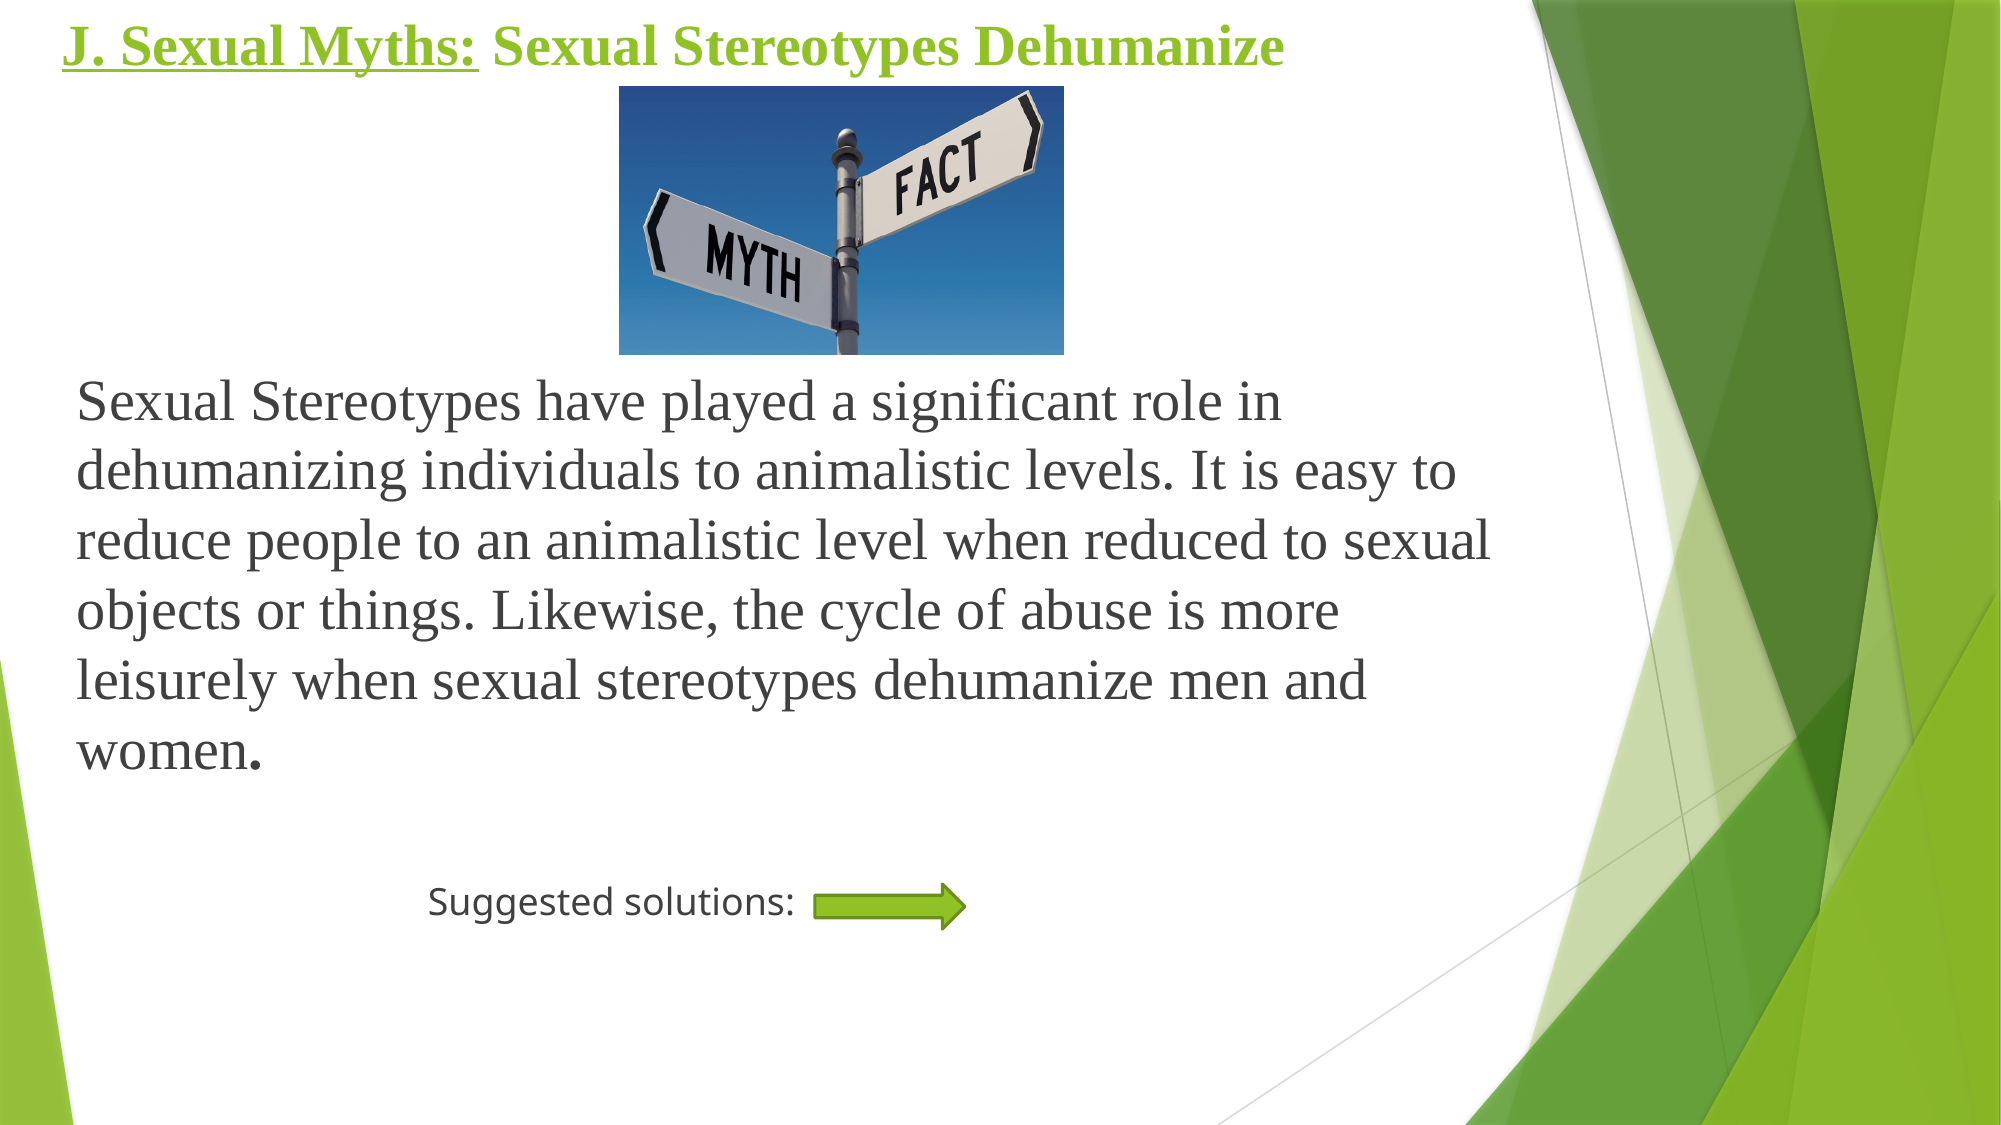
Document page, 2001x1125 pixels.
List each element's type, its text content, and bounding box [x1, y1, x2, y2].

list Sexual Stereotypes have played a significant role in dehumanizing individuals to animalistic levels. It is easy to reduce people to an animalistic level when reduced to sexual objects or things. Likewise, the cycle of abuse is more leisurely when sexual stereotypes dehumanize men and women. Suggested solutions: [61, 354, 1522, 992]
text_box [813, 882, 966, 931]
title J. Sexual Myths: Sexual Stereotypes Dehumanize [46, 0, 1797, 173]
picture [619, 85, 1064, 355]
